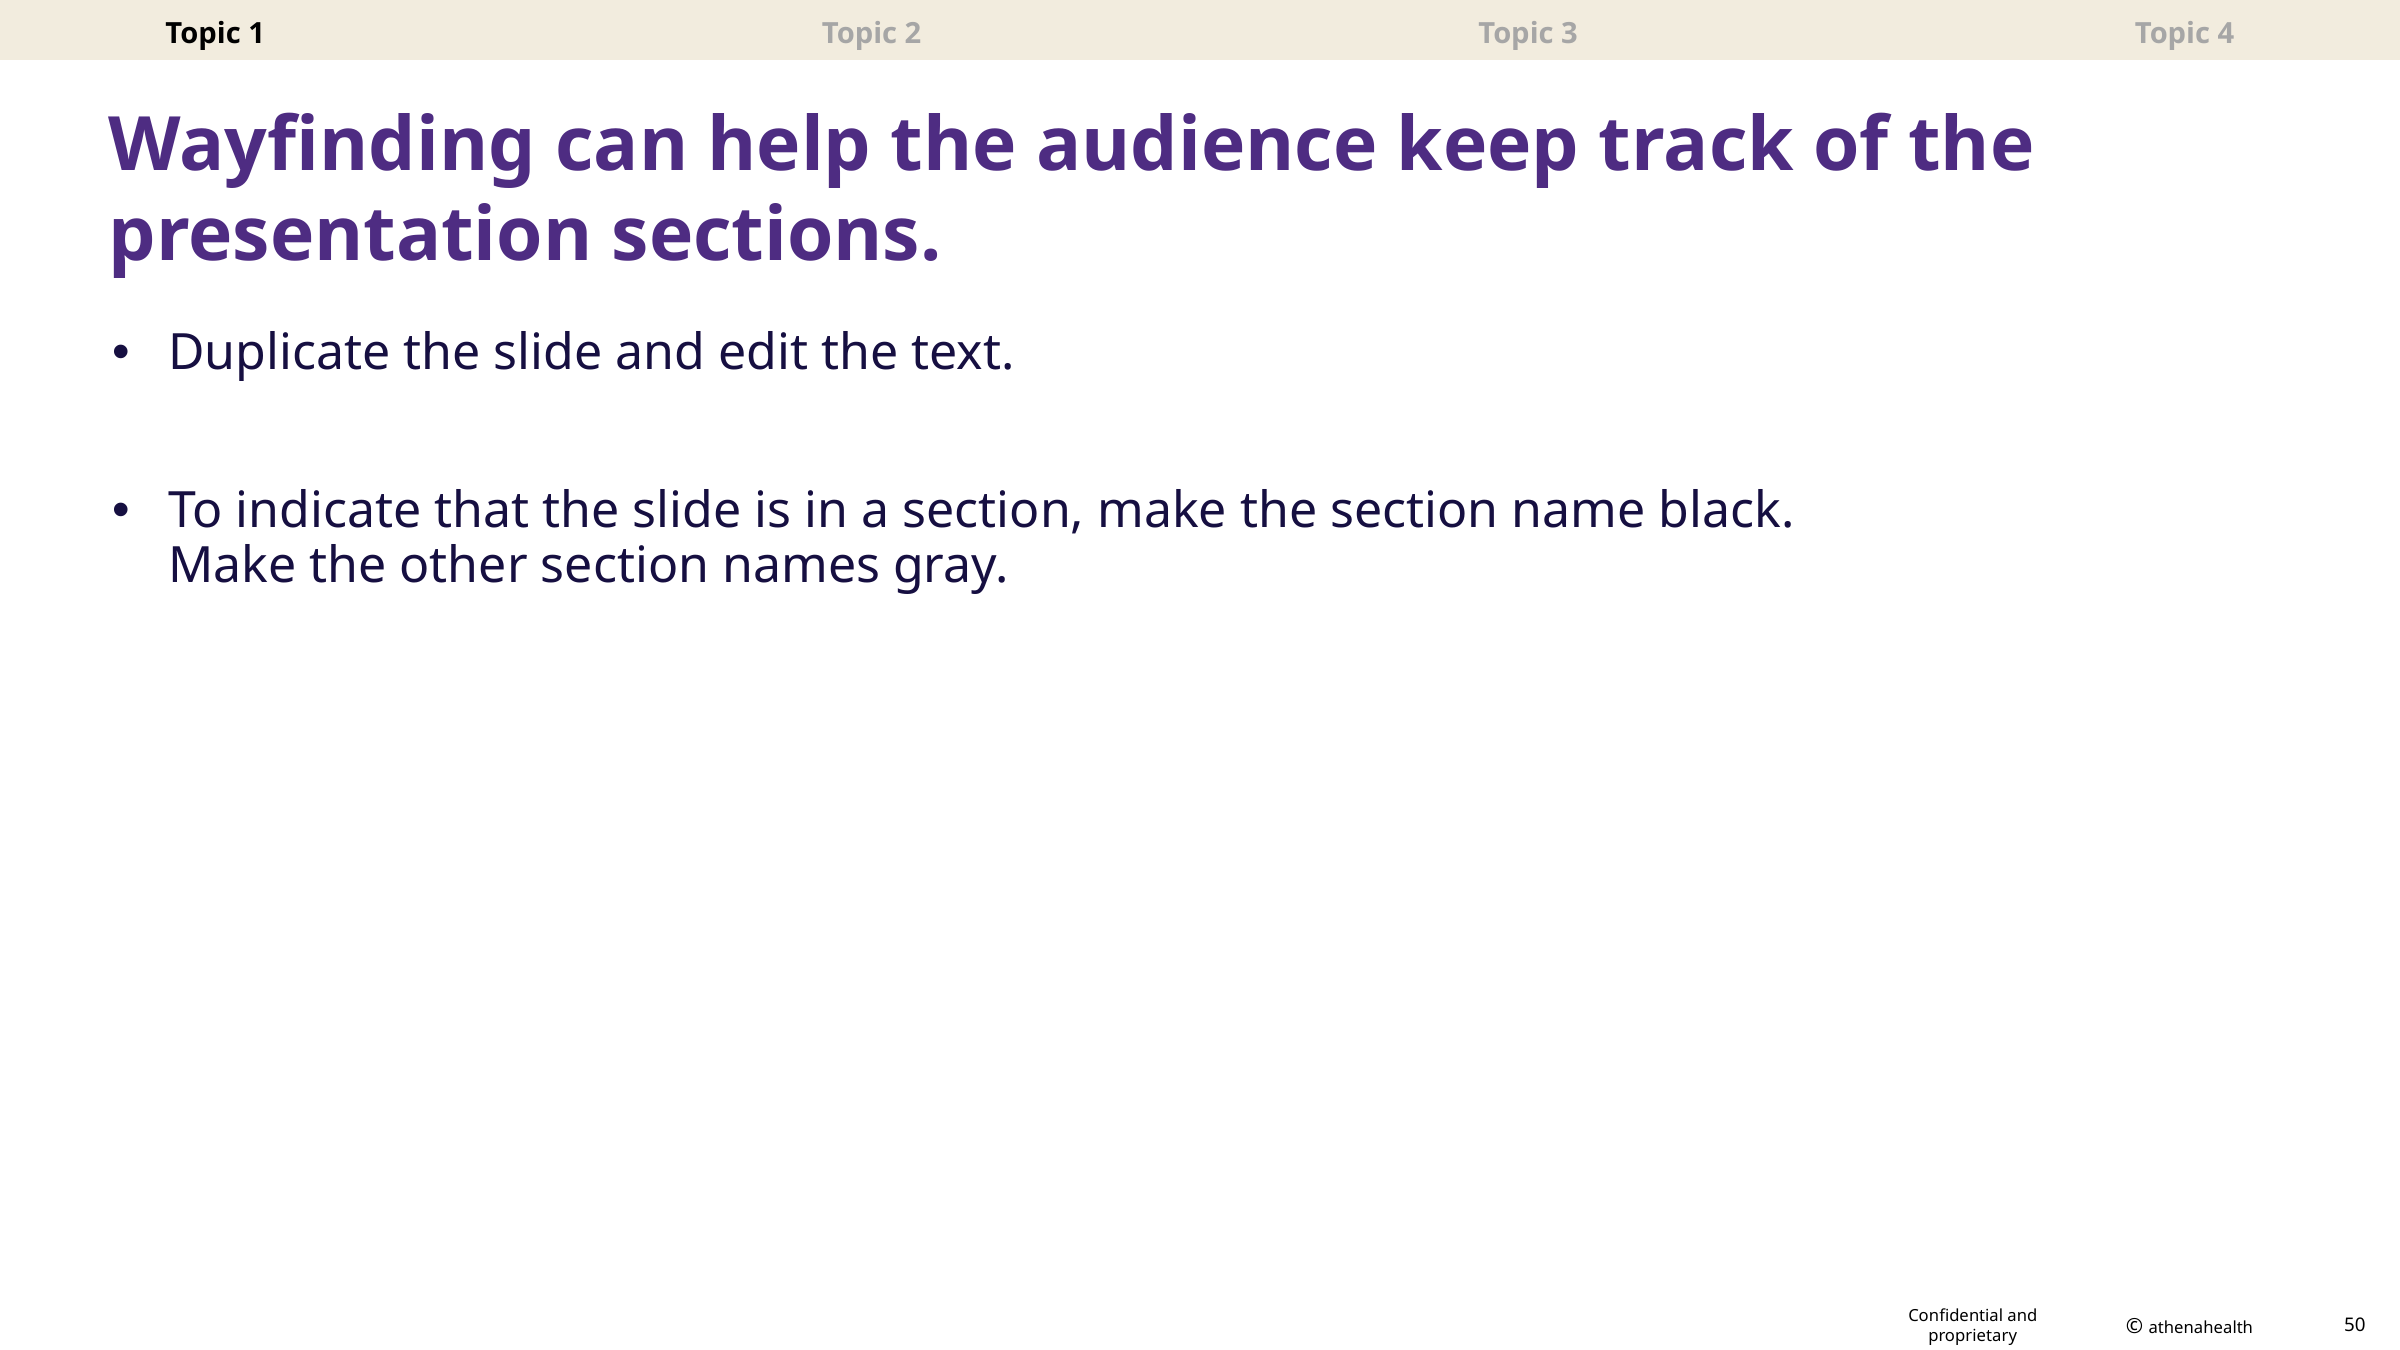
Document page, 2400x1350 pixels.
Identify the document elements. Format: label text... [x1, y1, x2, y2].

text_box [0, 0, 2400, 61]
title Wayfinding can help the audience keep track of the presentation sections. [93, 87, 2307, 194]
list Duplicate the slide and edit the text. To indicate that the slide is in a section, make the section name black. Make the other section names gray. [97, 319, 2307, 1250]
